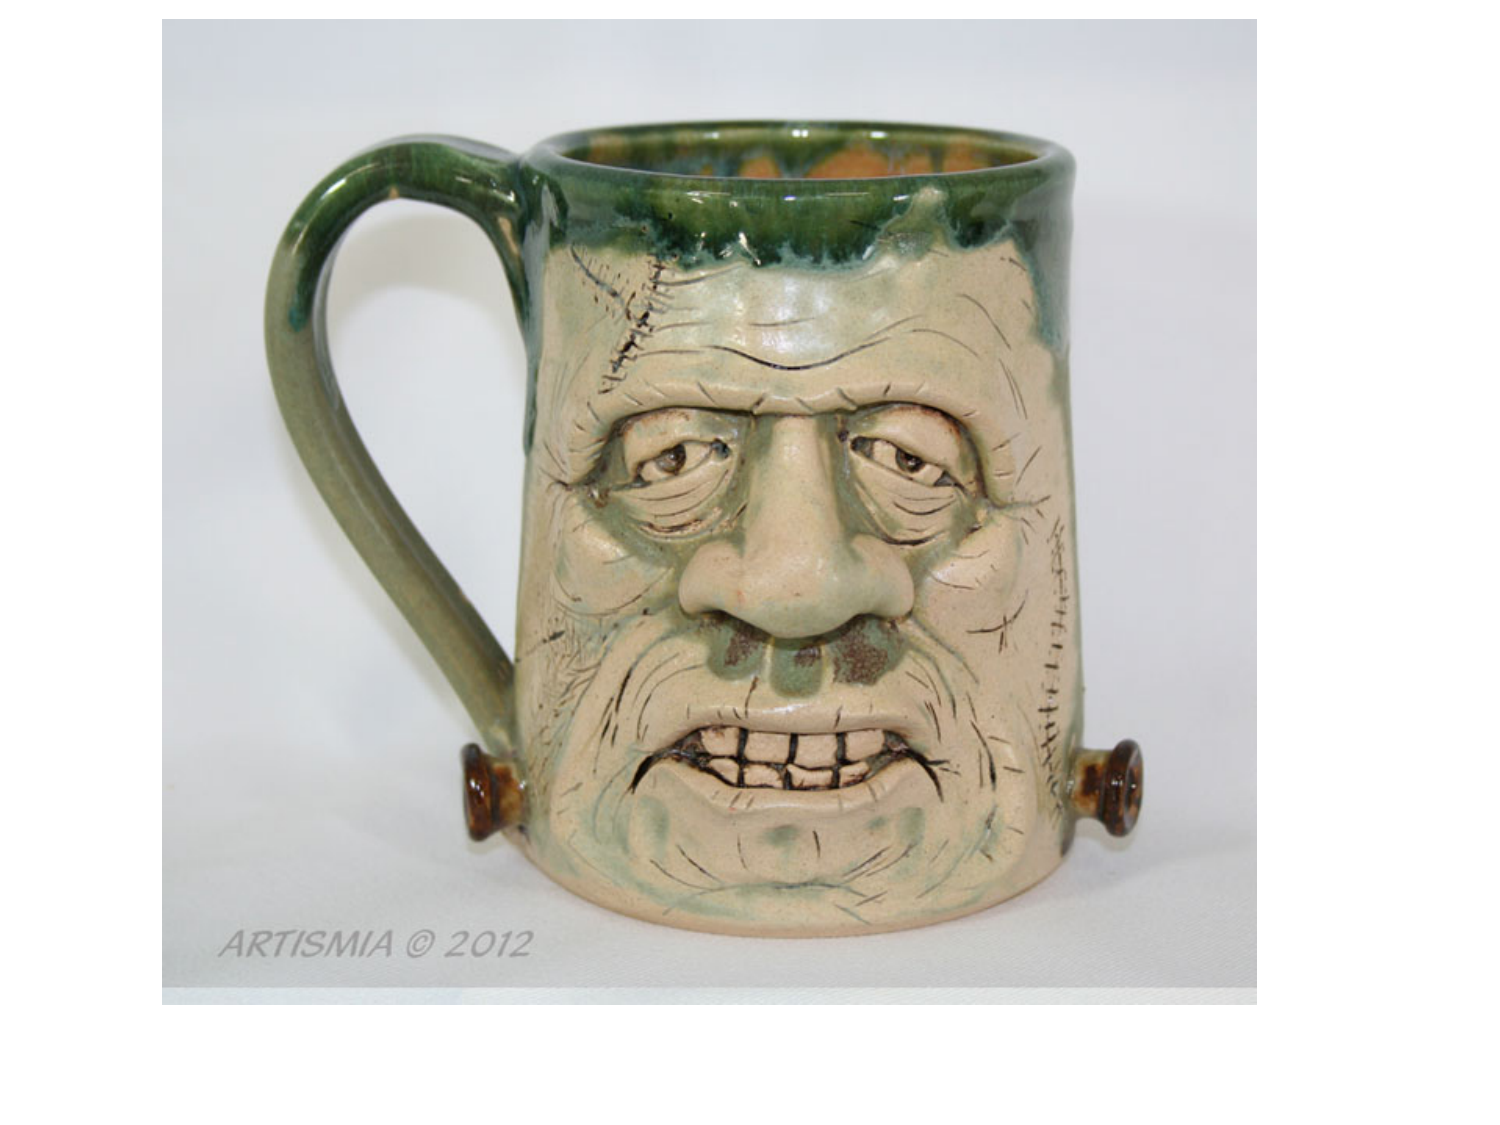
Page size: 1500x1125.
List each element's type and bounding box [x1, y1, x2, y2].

picture [162, 19, 1257, 1005]
